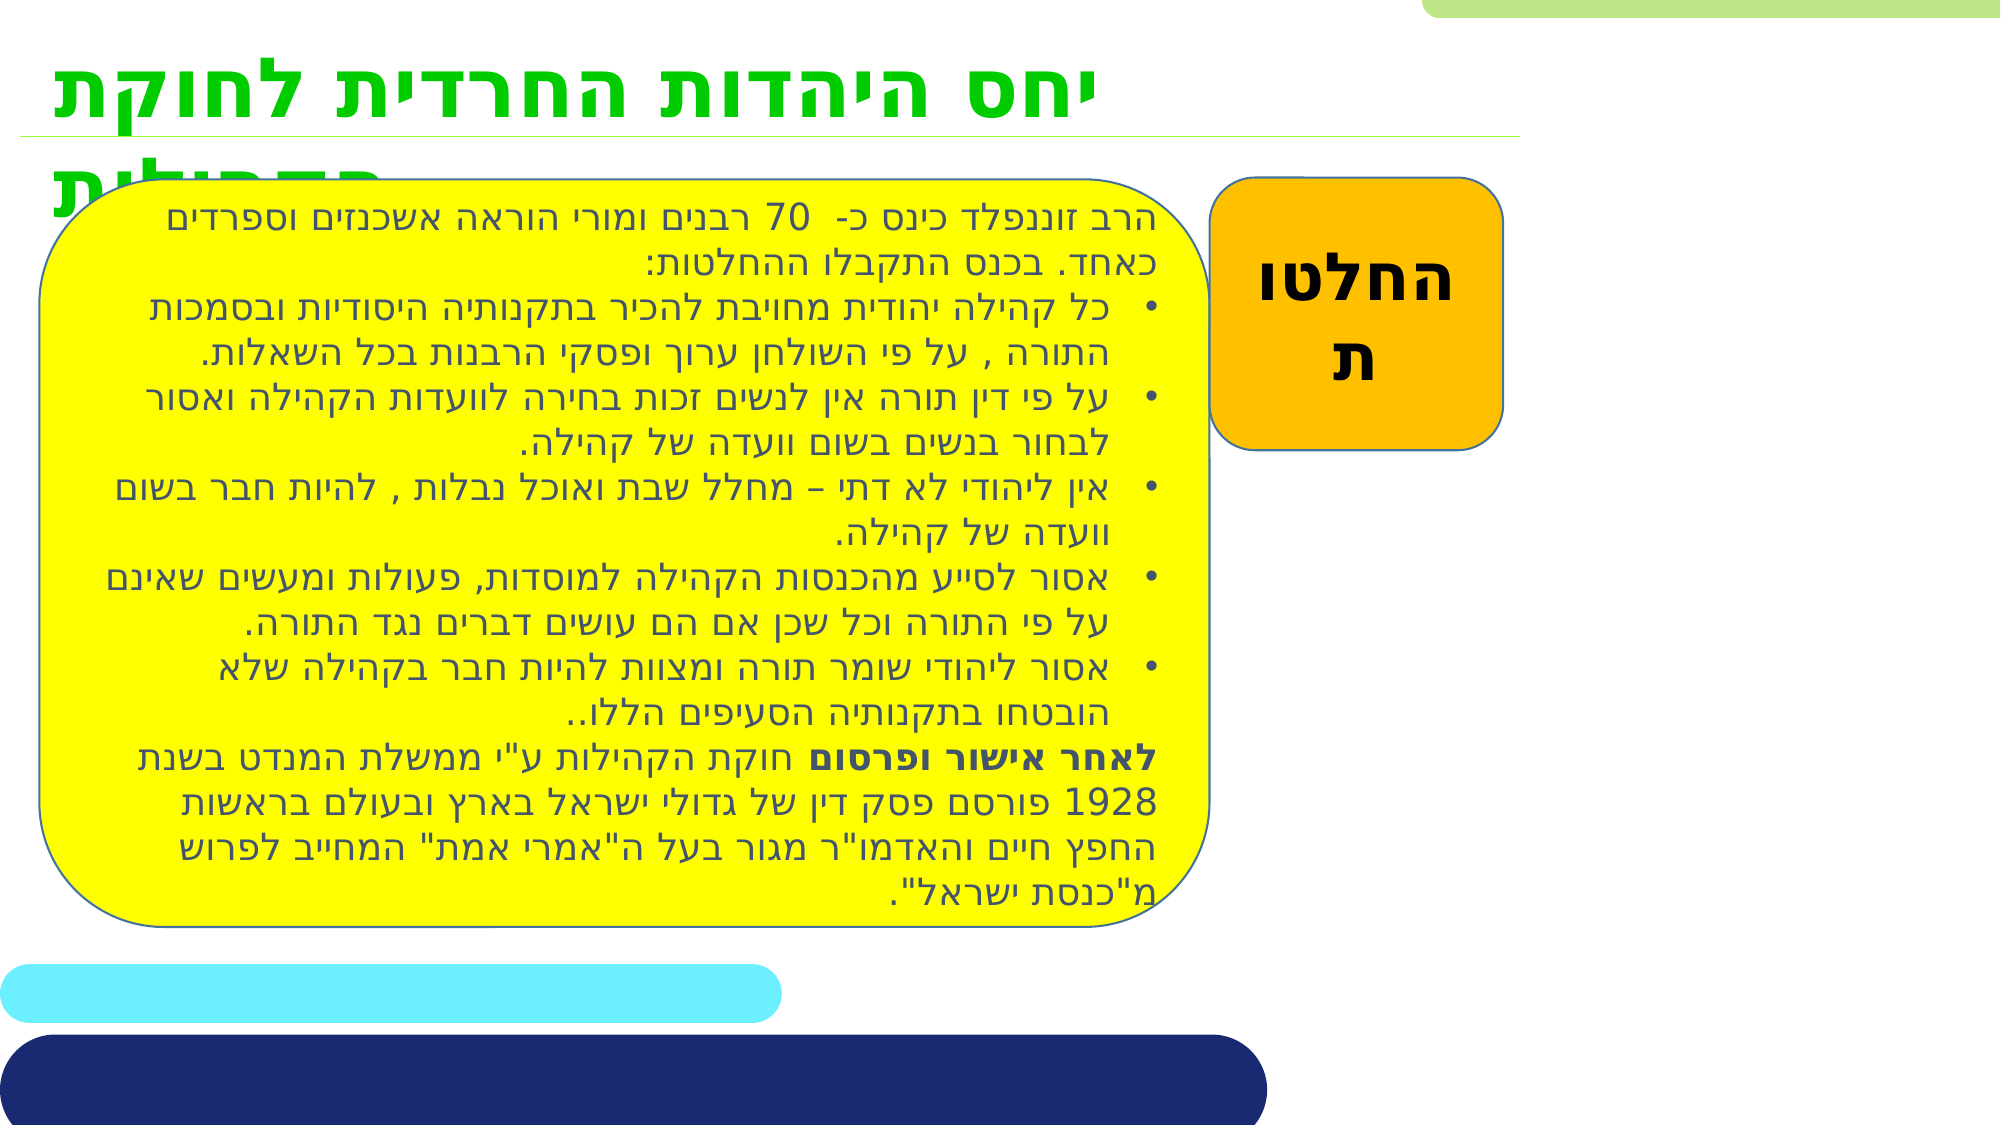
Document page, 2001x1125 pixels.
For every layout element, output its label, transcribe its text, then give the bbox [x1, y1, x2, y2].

text_box החלטות [1208, 176, 1505, 452]
text_box יחס היהדות החרדית לחוקת הקהילות [39, 26, 1450, 136]
text_box הרב זוננפלד כינס כ- 70 רבנים ומורי הוראה אשכנזים וספרדים כאחד. בכנס התקבלו ההחלטות: כל קהילה יהודית מחויבת להכיר בתקנותיה היסודיות ובסמכות התורה , על פי השולחן ערוך ופסקי הרבנות בכל השאלות. על פי דין תורה אין לנשים זכות בחירה לוועדות הקהילה ואסור לבחור בנשים בשום וועדה של קהילה. אין ליהודי לא דתי – מחלל שבת ואוכל נבלות , להיות חבר בשום וועדה של קהילה. אסור לסייע מהכנסות הקהילה למוסדות, פעולות ומעשים שאינם על פי התורה וכל שכן אם הם עושים דברים נגד התורה. אסור ליהודי שומר תורה ומצוות להיות חבר בקהילה שלא הובטחו בתקנותיה הסעיפים הללו.. לאחר אישור ופרסום חוקת הקהילות ע"י ממשלת המנדט בשנת 1928 פורסם פסק דין של גדולי ישראל בארץ ובעולם בראשות החפץ חיים והאדמו"ר מגור בעל ה"אמרי אמת" המחייב לפרוש מ"כנסת ישראל". [38, 178, 1211, 929]
text_box יחס היהדות החרדית לחוקת הקהילות [39, 137, 1450, 283]
